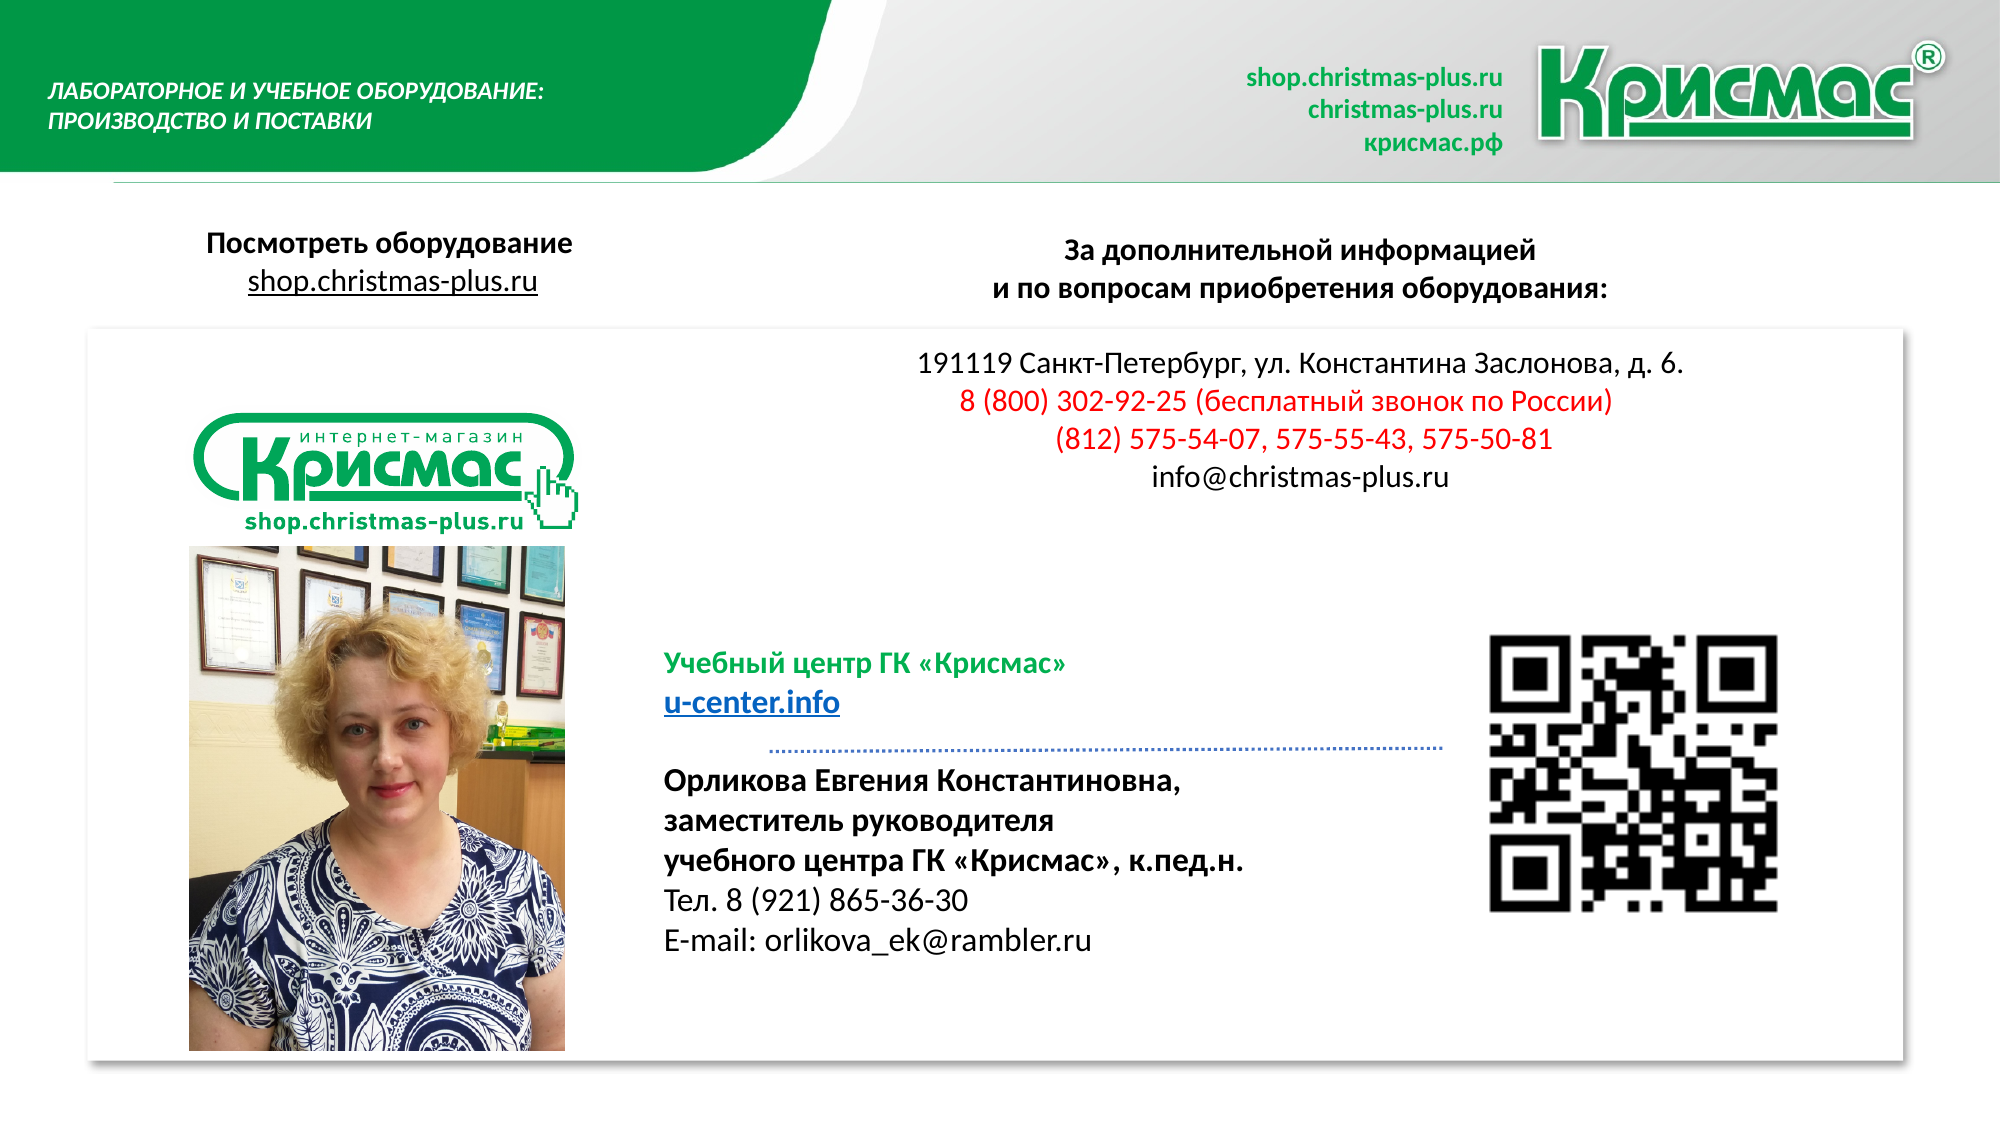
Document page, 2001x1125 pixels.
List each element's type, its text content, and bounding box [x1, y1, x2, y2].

picture [189, 546, 565, 1051]
picture [1445, 592, 1824, 957]
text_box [183, 404, 584, 536]
text_box За дополнительной информацией и по вопросам приобретения оборудования: 191119 Санкт-Петербург, ул. Константина Заслонова, д. 6. 8 (800) 302-92-25 (бесплатный звонок по России) (812) 575-54-07, 575-55-43, 575-50-81 info@christmas-plus.ru [710, 223, 1892, 500]
text_box Посмотреть оборудование shop.christmas-plus.ru [45, 216, 748, 304]
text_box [766, 746, 1445, 752]
text_box Учебный центр ГК «Крисмас» u-center.info Орликова Евгения Константиновна, заместитель руководителя учебного центра ГК «Крисмас», к.пед.н. Тел. 8 (921) 865-36-30 E-mail: orlikova_ek@rambler.ru [651, 635, 1853, 965]
text_box [86, 328, 1904, 1062]
picture [0, 0, 2000, 183]
